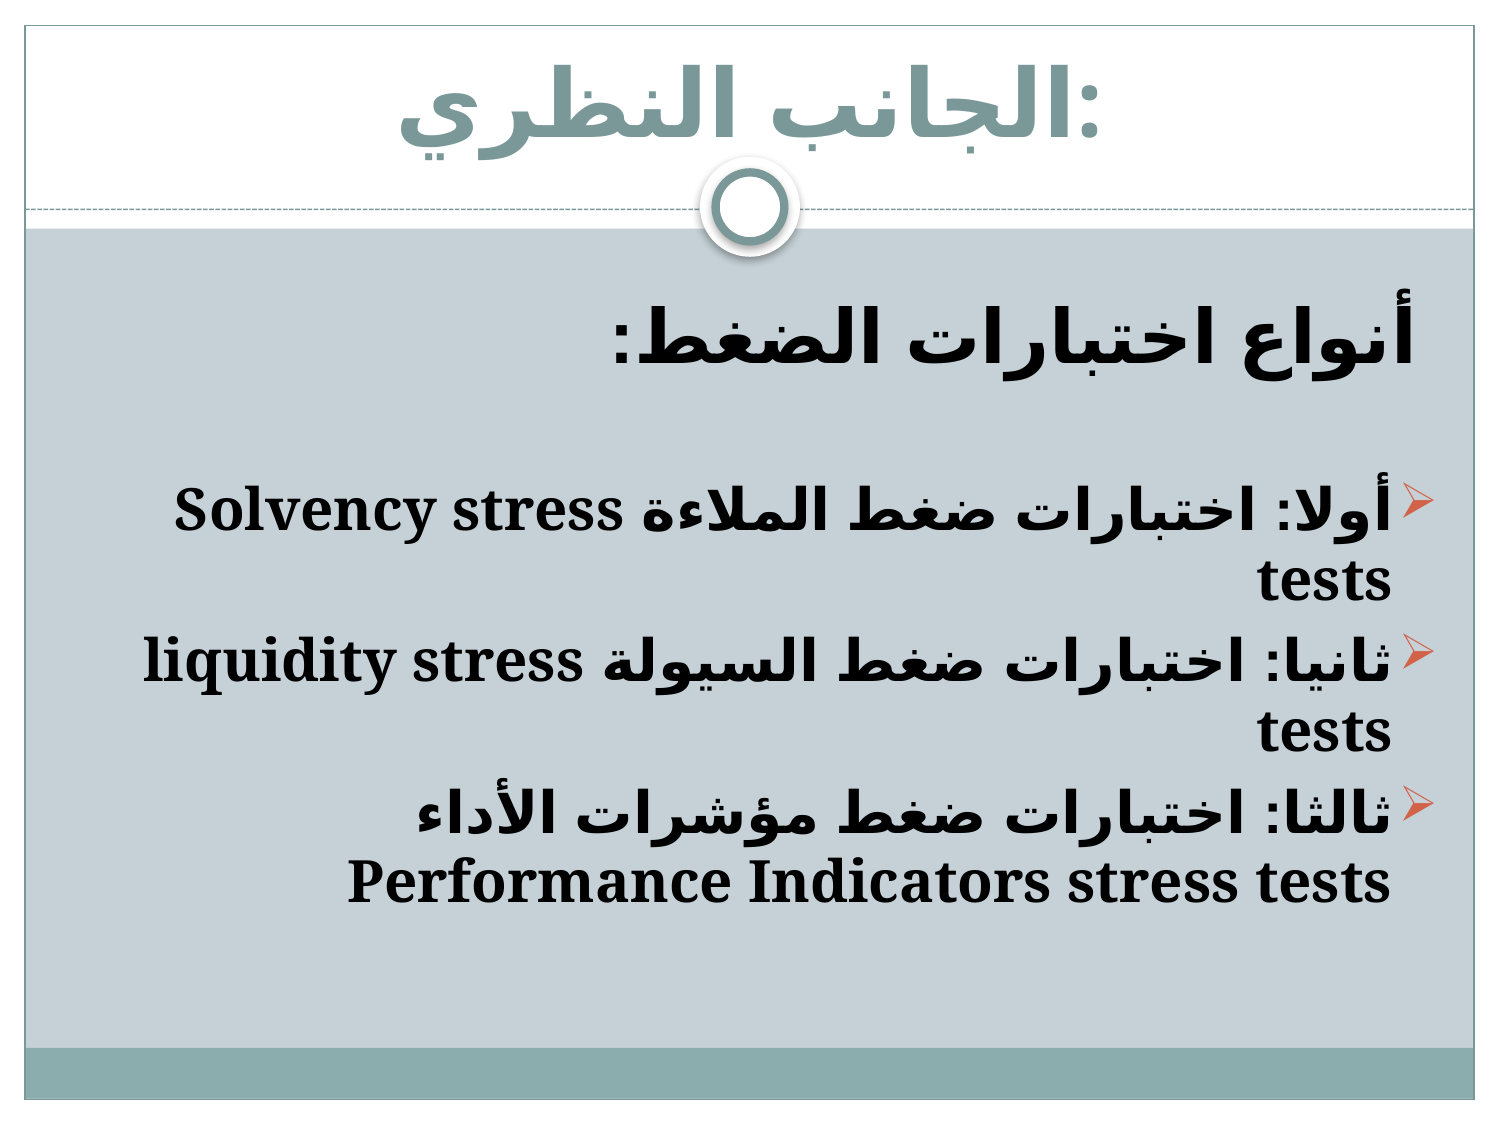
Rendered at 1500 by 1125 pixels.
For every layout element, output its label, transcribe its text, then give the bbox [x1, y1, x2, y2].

title الجانب النظري: [74, 34, 1426, 165]
list أنواع اختبارات الضغط: أولا: اختبارات ضغط الملاءة Solvency stress tests ثانيا: اختبارات ضغط السيولة liquidity stress tests ثالثا: اختبارات ضغط مؤشرات الأداء Performance Indicators stress tests [81, 280, 1454, 950]
